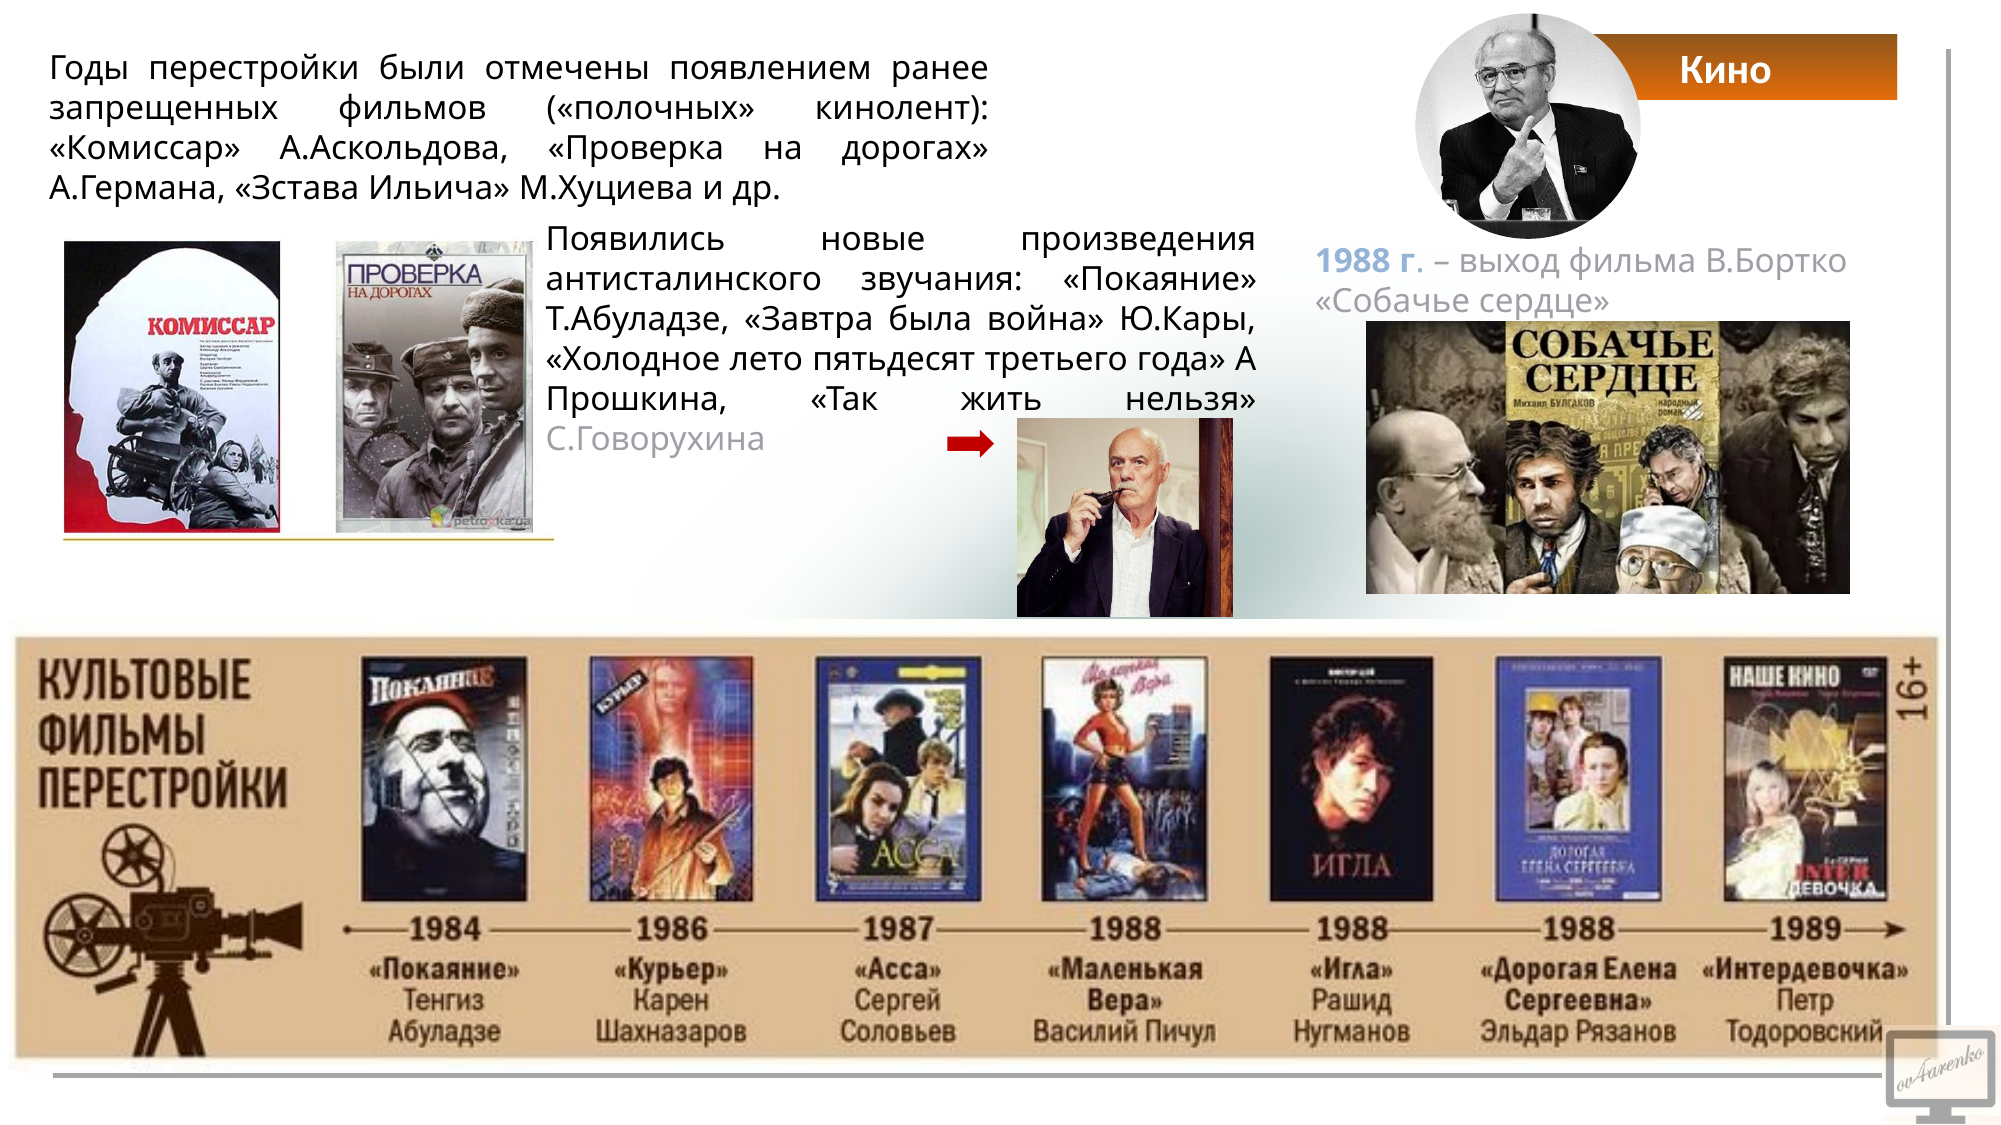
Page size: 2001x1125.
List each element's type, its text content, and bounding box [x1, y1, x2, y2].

text_box 1988 г. – выход фильма В.Бортко «Собачье сердце» [1307, 231, 1941, 327]
text_box Появились новые произведения антисталинского звучания: «Покаяние» Т.Абуладзе, «Завтра была война» Ю.Кары, «Холодное лето пятьдесят третьего года» А Прошкина, «Так жить нельзя» С.Говорухина [538, 210, 1265, 465]
text_box Кино [1646, 34, 1898, 100]
picture [1415, 13, 1641, 240]
picture [1365, 321, 1850, 594]
text_box [945, 427, 997, 460]
picture [1017, 418, 1233, 617]
picture [9, 619, 2000, 1125]
picture [54, 238, 554, 545]
text_box Годы перестройки были отмечены появлением ранее запрещенных фильмов («полочных» кинолент): «Комиссар» А.Аскольдова, «Проверка на дорогах» А.Германа, «Зстава Ильича» М.Хуциева и др. [41, 38, 998, 214]
